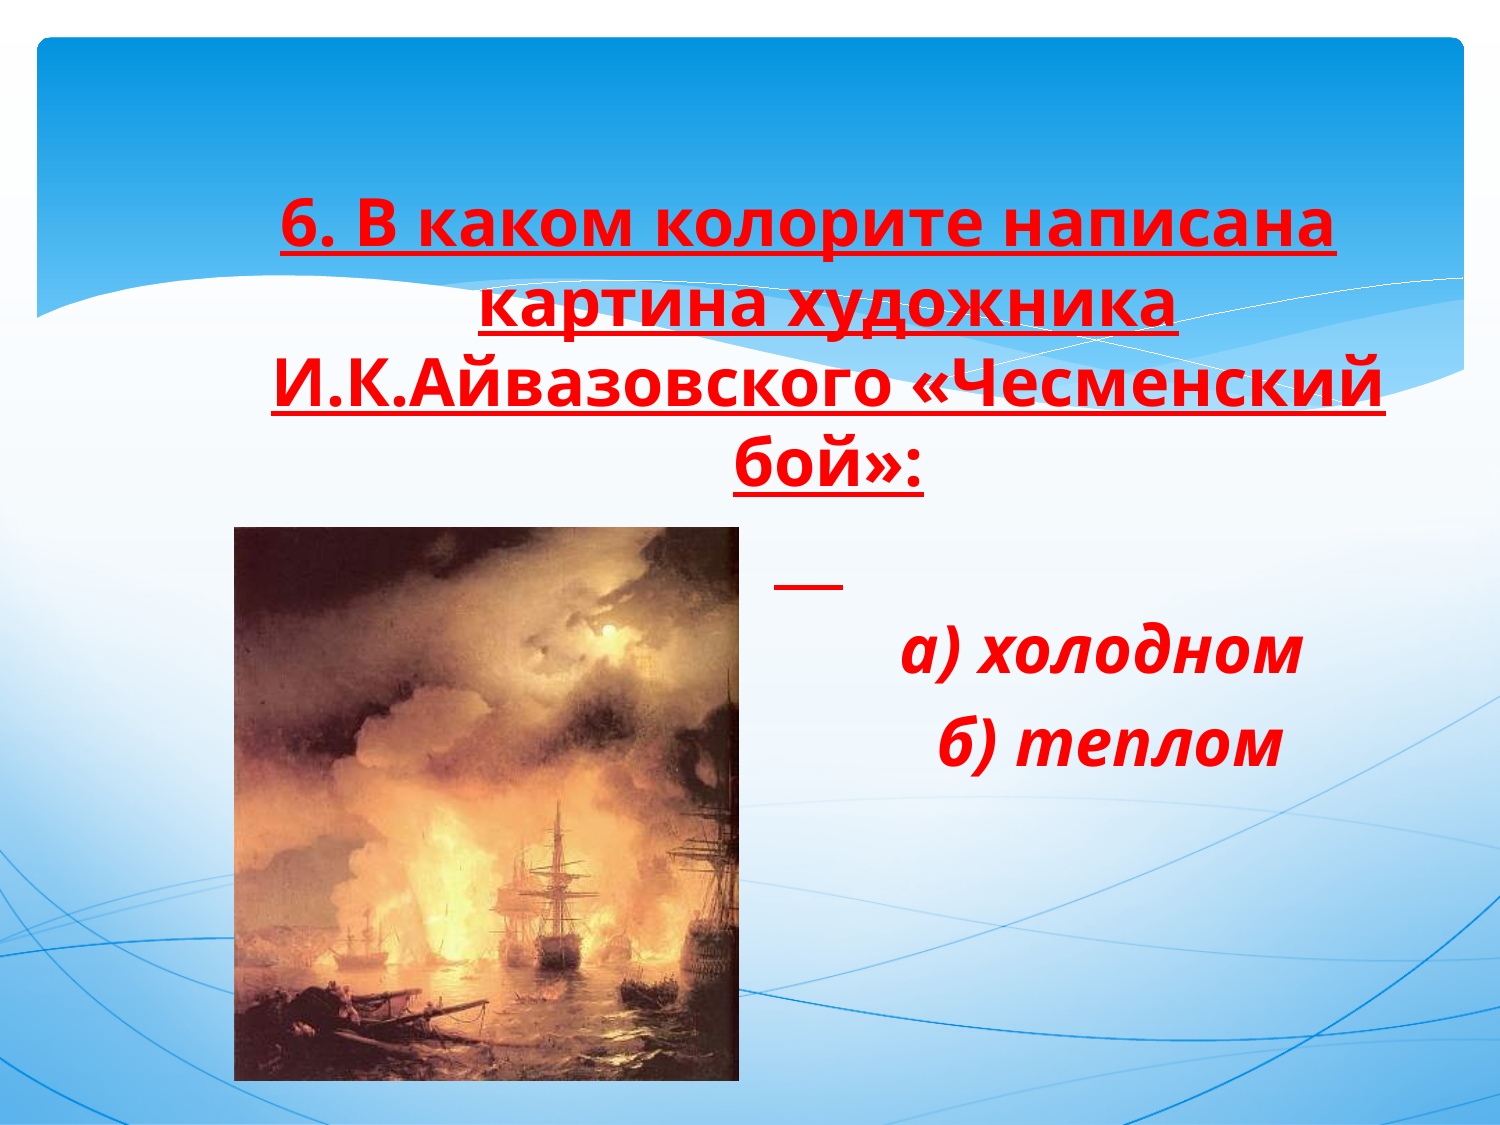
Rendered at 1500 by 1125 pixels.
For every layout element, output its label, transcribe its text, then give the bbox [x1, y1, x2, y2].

list 6. В каком колорите написана картина художника И.К.Айвазовского «Чесменский бой»: а) холодном б) теплом [175, 105, 1442, 850]
picture [234, 527, 739, 1082]
